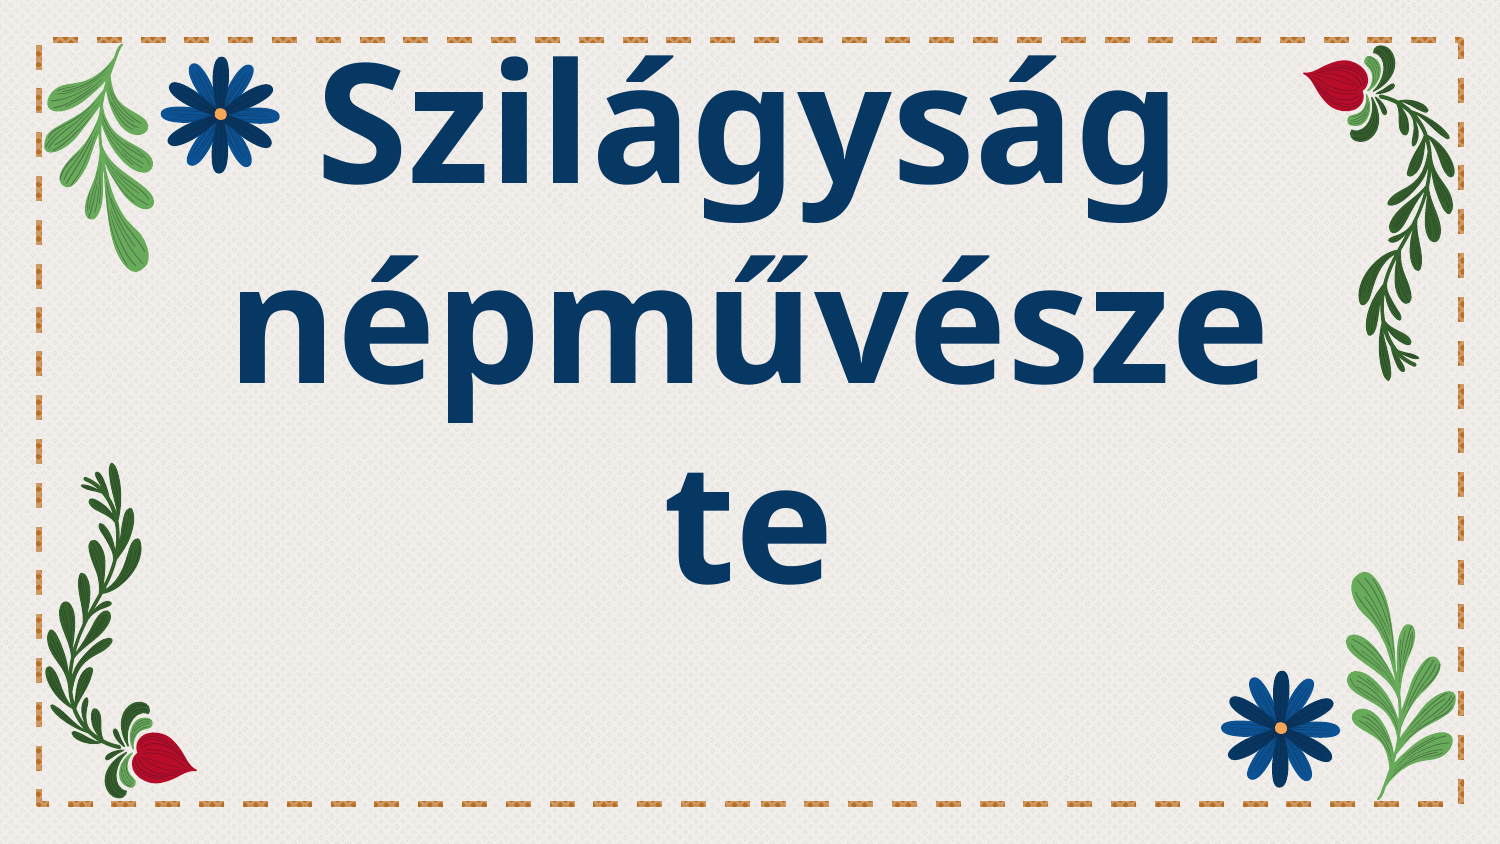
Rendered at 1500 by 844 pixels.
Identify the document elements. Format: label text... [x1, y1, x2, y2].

title Szilágyság népművészete [200, 192, 1298, 633]
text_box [1220, 670, 1341, 788]
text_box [160, 56, 281, 174]
